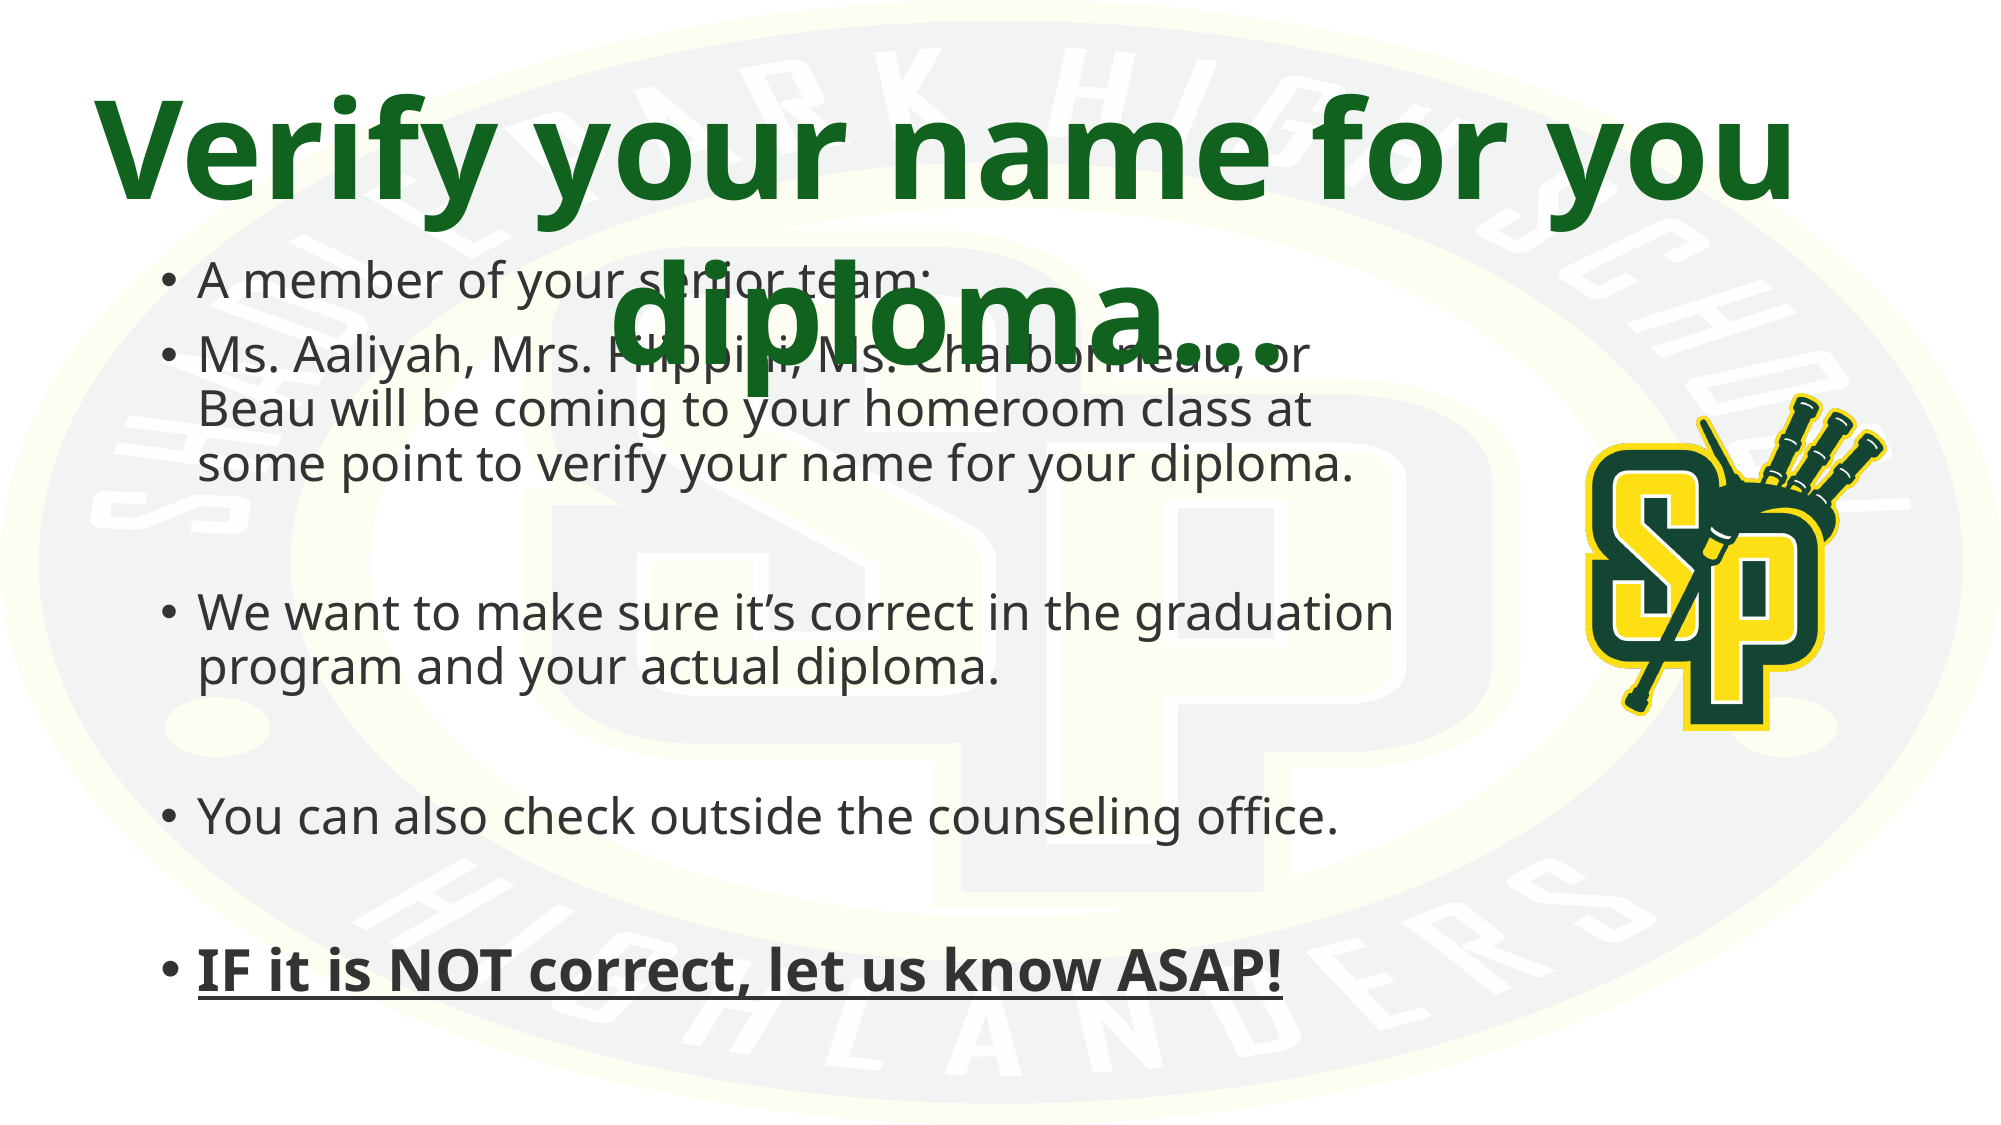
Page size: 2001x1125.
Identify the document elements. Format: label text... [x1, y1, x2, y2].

picture [1585, 393, 1887, 732]
text_box Verify your name for you diploma… [71, 54, 1825, 399]
text_box A member of your senior team: Ms. Aaliyah, Mrs. Filippini, Ms. Charbonneau, or Beau will be coming to your homeroom class at some point to verify your name for your diploma. We want to make sure it’s correct in the graduation program and your actual diploma. You can also check outside the counseling office. IF it is NOT correct, let us know ASAP! [145, 399, 1458, 1083]
